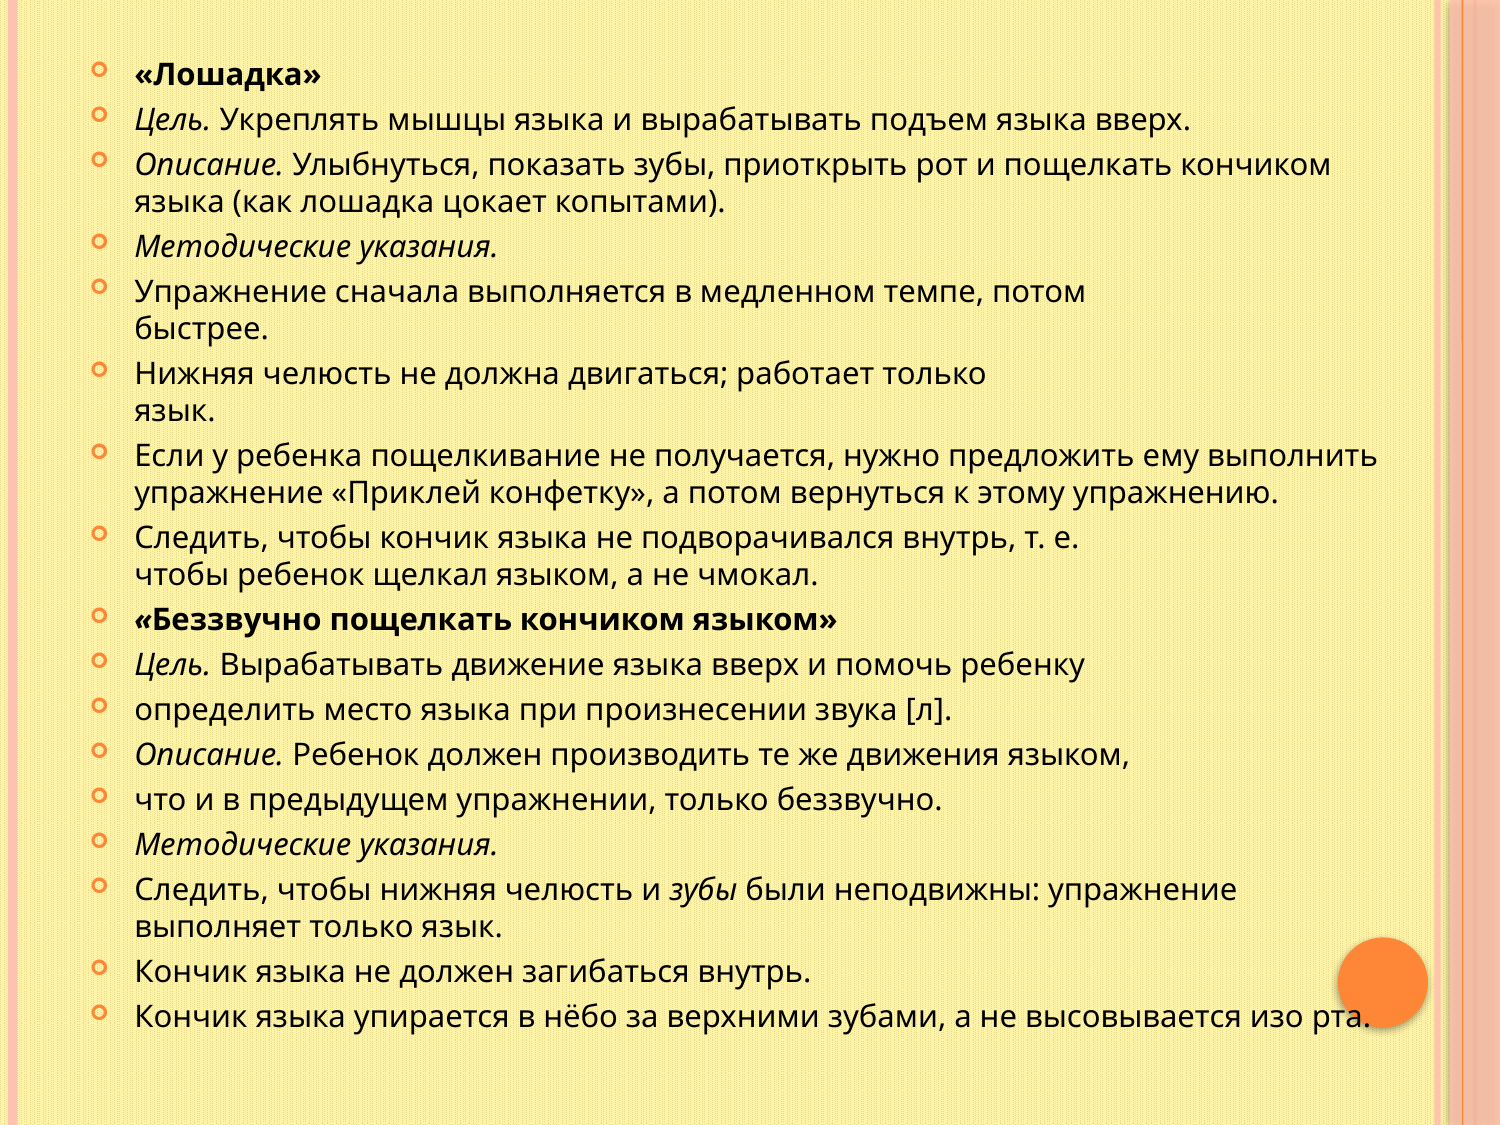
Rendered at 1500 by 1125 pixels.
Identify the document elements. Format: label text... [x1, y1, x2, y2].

list «Лошадка» Цель. Укреплять мышцы языка и вырабатывать подъем языка вверх. Описание. Улыбнуться, показать зубы, приоткрыть рот и пощелкать кончиком языка (как лошадка цокает копытами). Методические указания. Упражнение сначала выполняется в медленном темпе, потом быстрее. Нижняя челюсть не должна двигаться; работает только язык. Если у ребенка пощелкивание не получается, нужно предложить ему выполнить упражнение «Приклей конфетку», а потом вернуться к этому упражнению. Следить, чтобы кончик языка не подворачивался внутрь, т. е. чтобы ребенок щелкал языком, а не чмокал. «Беззвучно пощелкать кончиком языком» Цель. Вырабатывать движение языка вверх и помочь ребенку определить место языка при произнесении звука [л]. Описание. Ребенок должен производить те же движения языком, что и в предыдущем упражнении, только беззвучно. Методические указания. Следить, чтобы нижняя челюсть и зубы были неподвижны: упражнение выполняет только язык. Кончик языка не должен загибаться внутрь. Кончик языка упирается в нёбо за верхними зубами, а не высовывается изо рта. [75, 46, 1418, 1062]
